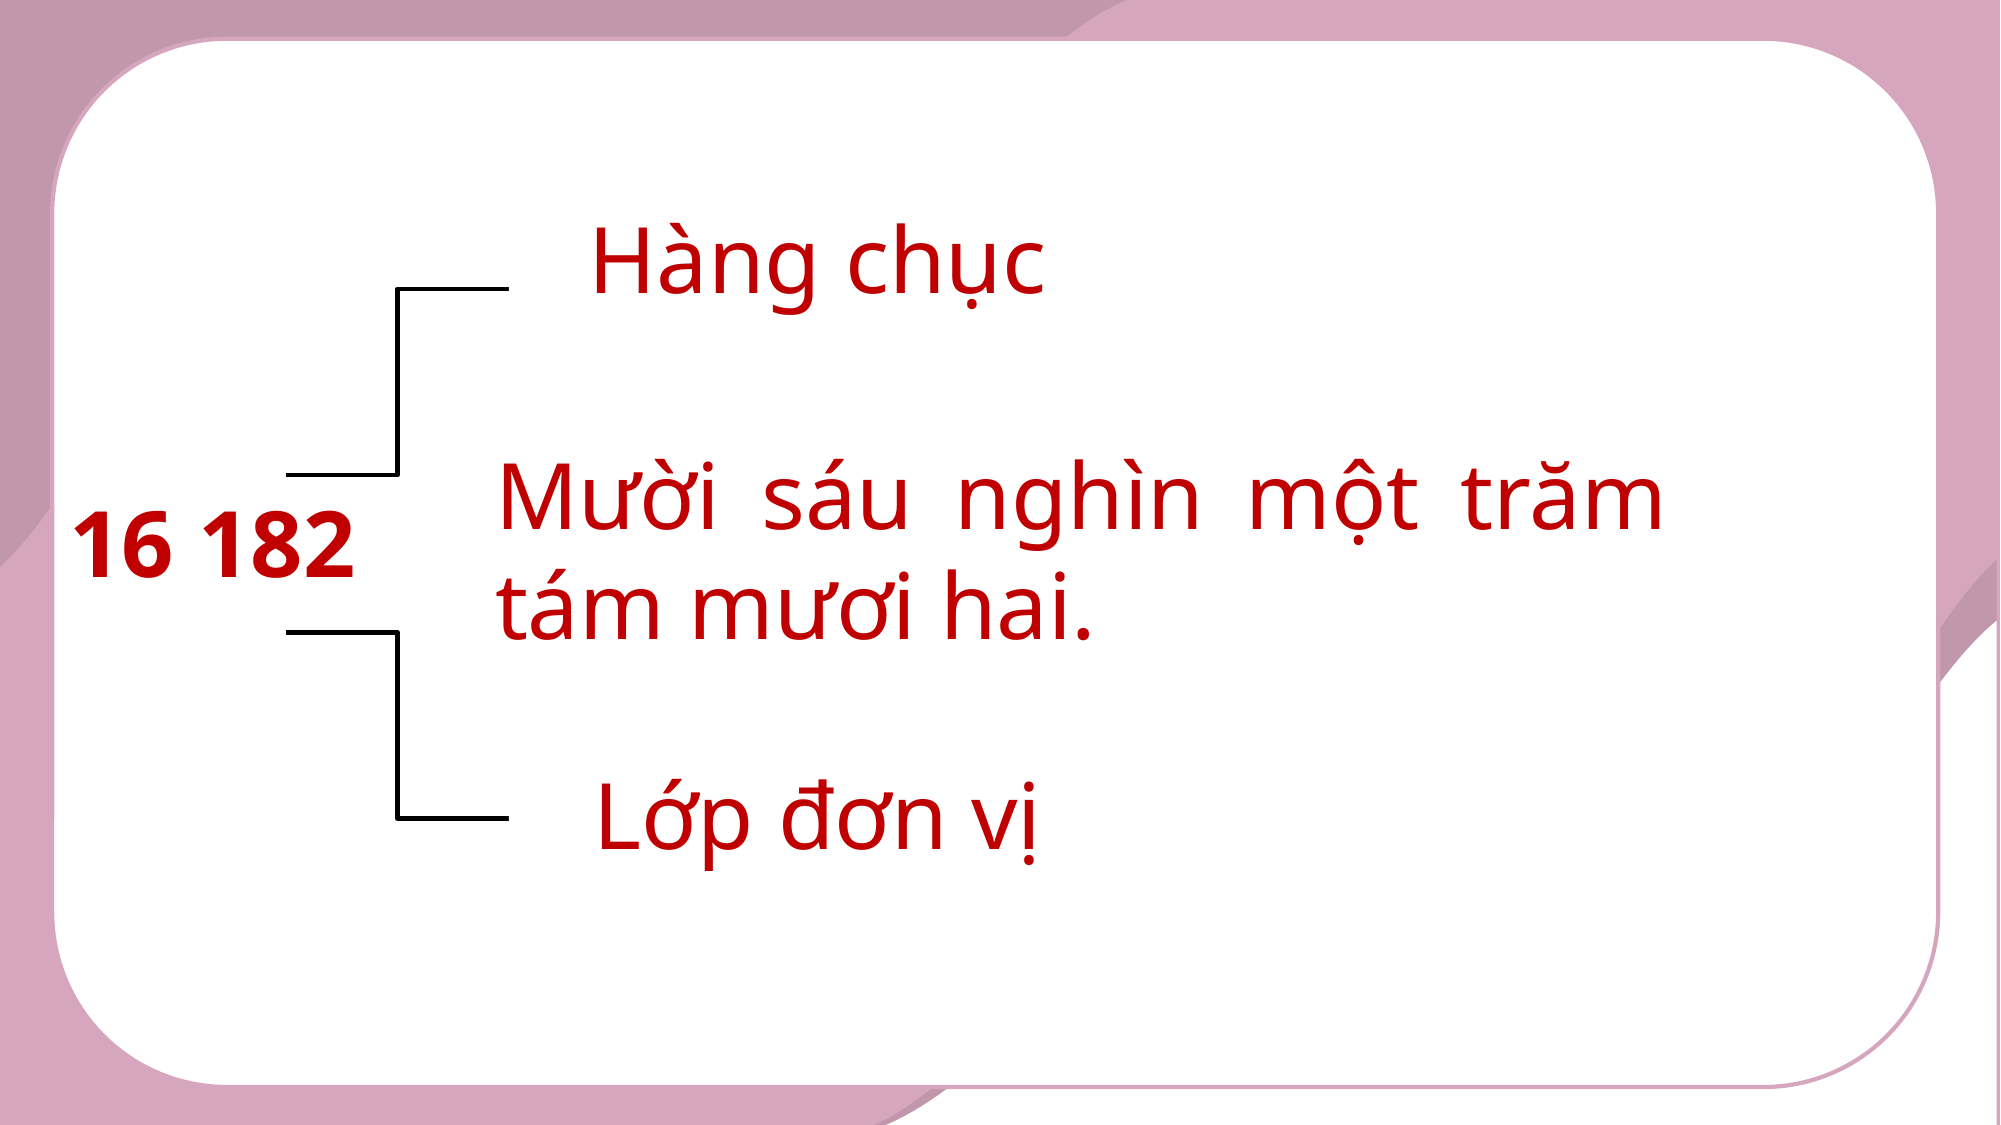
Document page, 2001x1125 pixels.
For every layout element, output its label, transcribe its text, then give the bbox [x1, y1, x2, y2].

text_box Hàng chục [508, 163, 1127, 350]
text_box Mười sáu nghìn một trăm tám mươi hai. [474, 302, 1689, 794]
text_box Lớp đơn vị [508, 719, 1127, 906]
text_box [50, 36, 1941, 1090]
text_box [285, 288, 509, 476]
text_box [285, 632, 509, 819]
text_box 16 182 [0, 477, 474, 604]
